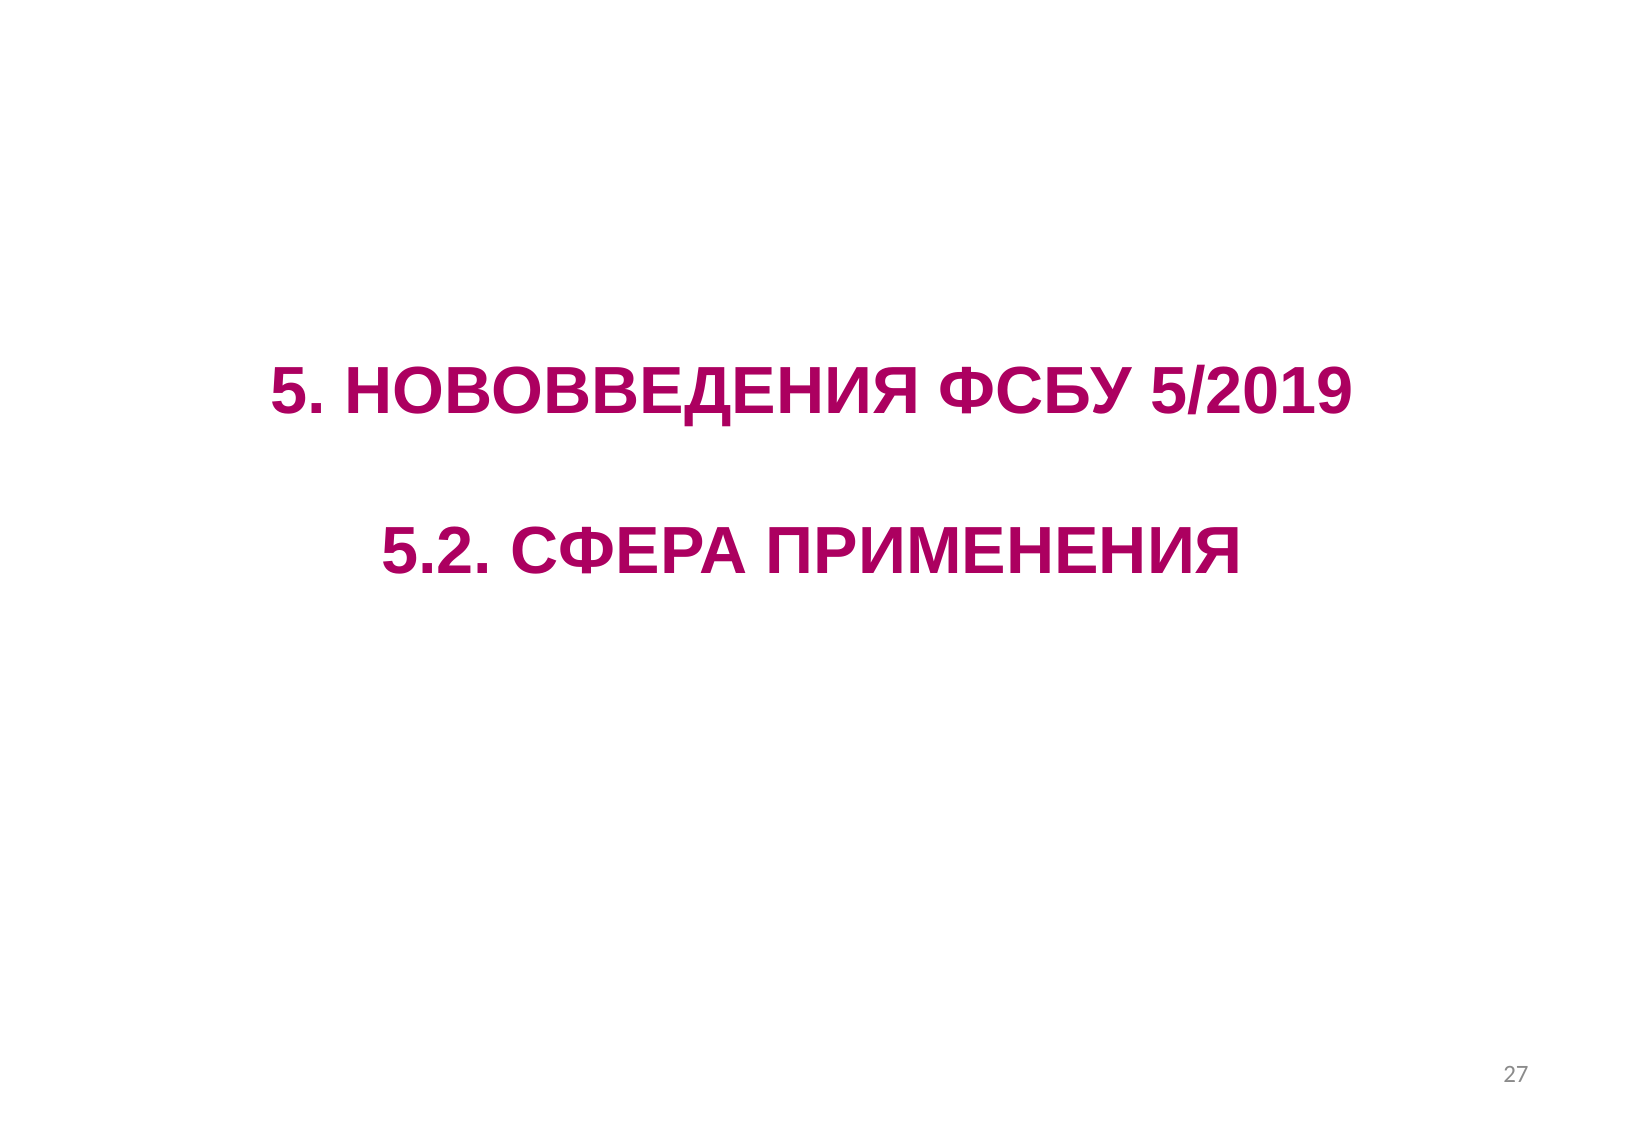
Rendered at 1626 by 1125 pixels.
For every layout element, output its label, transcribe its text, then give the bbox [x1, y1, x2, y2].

list 5. НОВОВВЕДЕНИЯ ФСБУ 5/2019 5.2. СФЕРА ПРИМЕНЕНИЯ [32, 54, 1593, 917]
slide_number 27 [1164, 1042, 1544, 1103]
